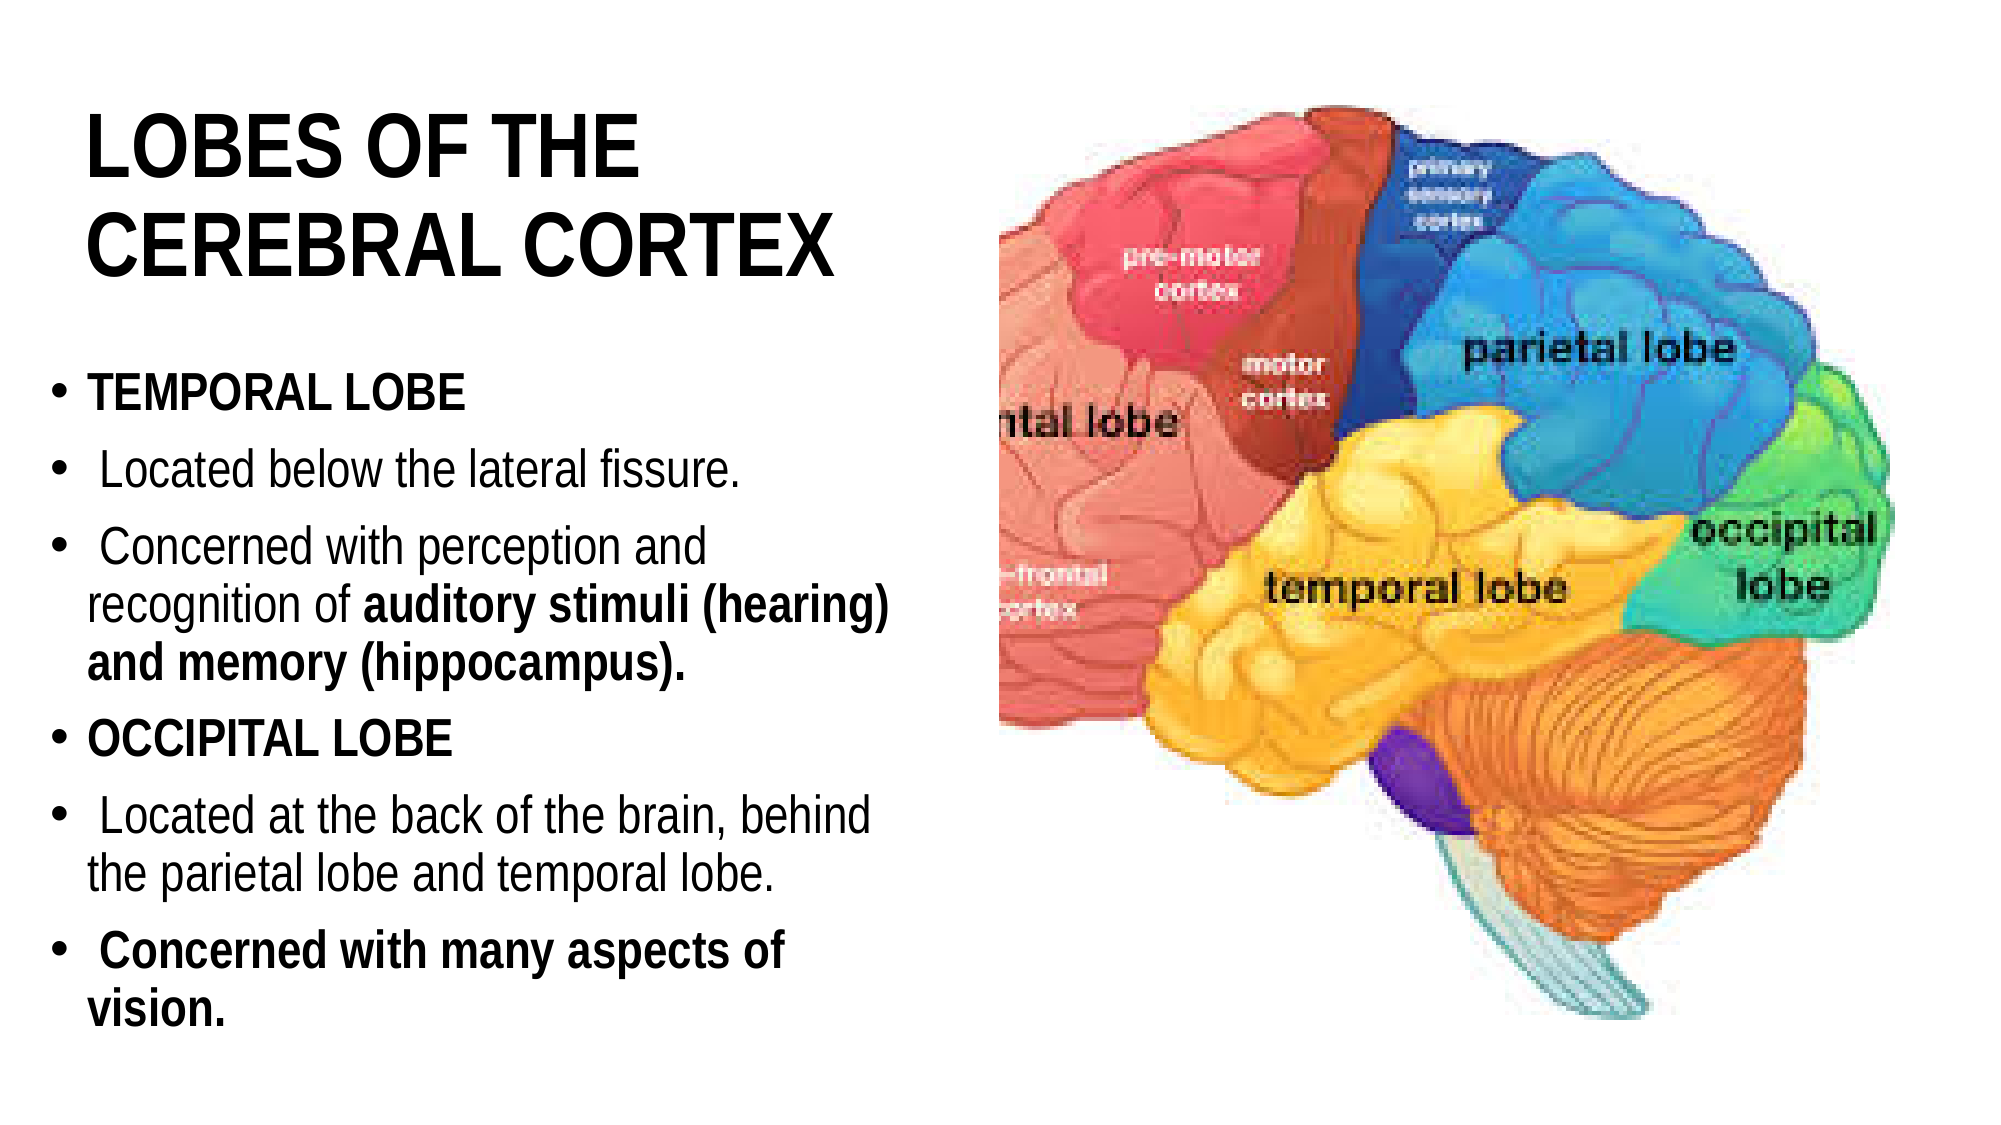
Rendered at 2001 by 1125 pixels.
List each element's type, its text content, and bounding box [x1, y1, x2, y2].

list TEMPORAL LOBE Located below the lateral fissure. Concerned with perception and recognition of auditory stimuli (hearing) and memory (hippocampus). OCCIPITAL LOBE Located at the back of the brain, behind the parietal lobe and temporal lobe. Concerned with many aspects of vision. [35, 356, 948, 1046]
picture [999, 104, 1895, 1020]
title LOBES OF THE CEREBRAL CORTEX [70, 59, 912, 335]
